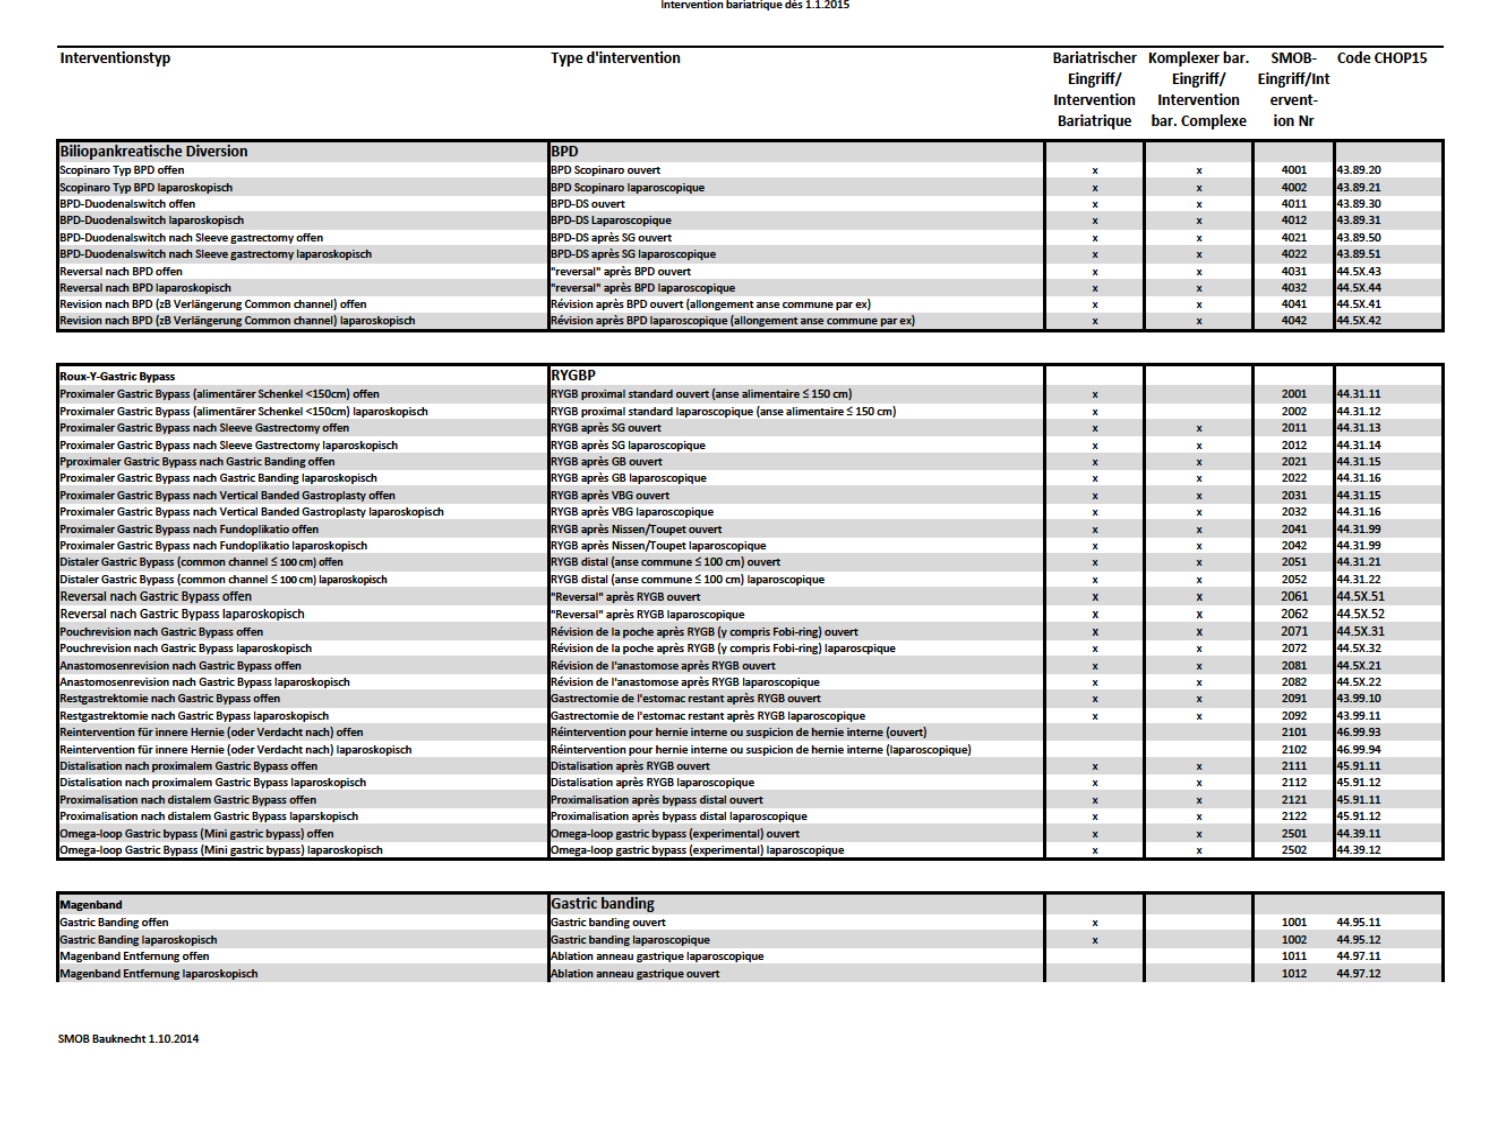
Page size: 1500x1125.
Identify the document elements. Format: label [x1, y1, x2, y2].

text_box [0, 0, 1500, 1094]
